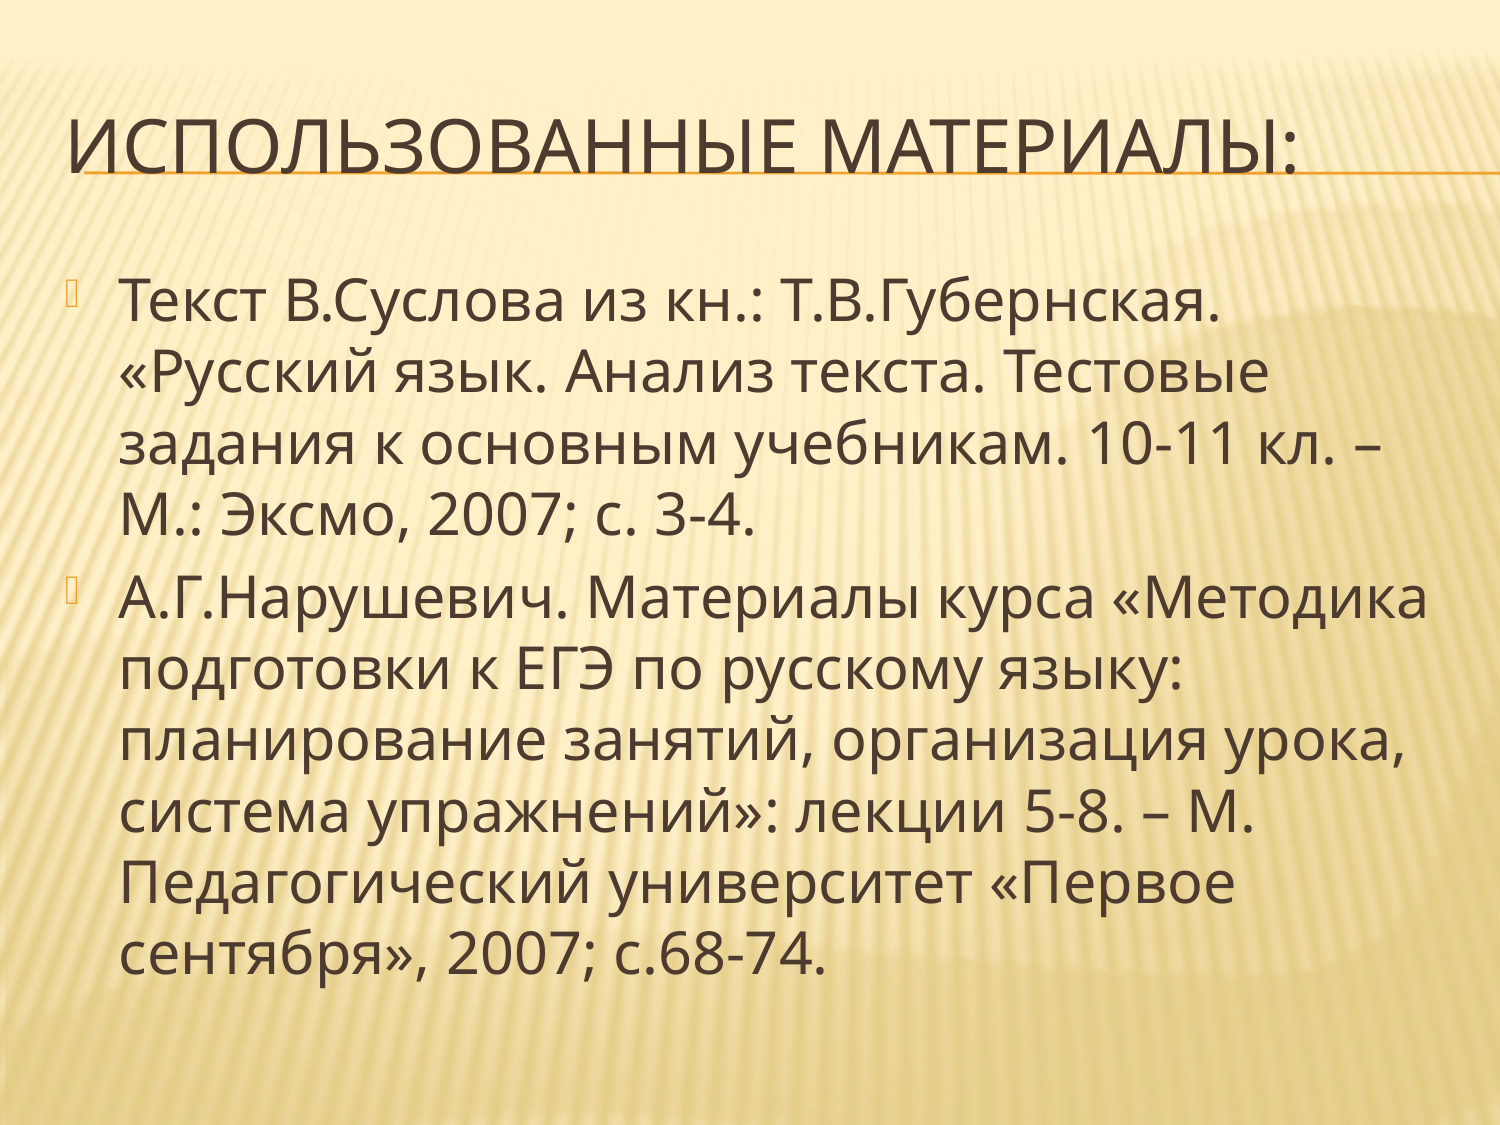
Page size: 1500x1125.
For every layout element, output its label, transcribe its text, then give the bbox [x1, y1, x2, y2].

list Текст В.Суслова из кн.: Т.В.Губернская. «Русский язык. Анализ текста. Тестовые задания к основным учебникам. 10-11 кл. – М.: Эксмо, 2007; с. 3-4. А.Г.Нарушевич. Материалы курса «Методика подготовки к ЕГЭ по русскому языку: планирование занятий, организация урока, система упражнений»: лекции 5-8. – М. Педагогический университет «Первое сентября», 2007; с.68-74. [50, 254, 1475, 998]
title Использованные материалы: [50, 75, 1475, 213]
